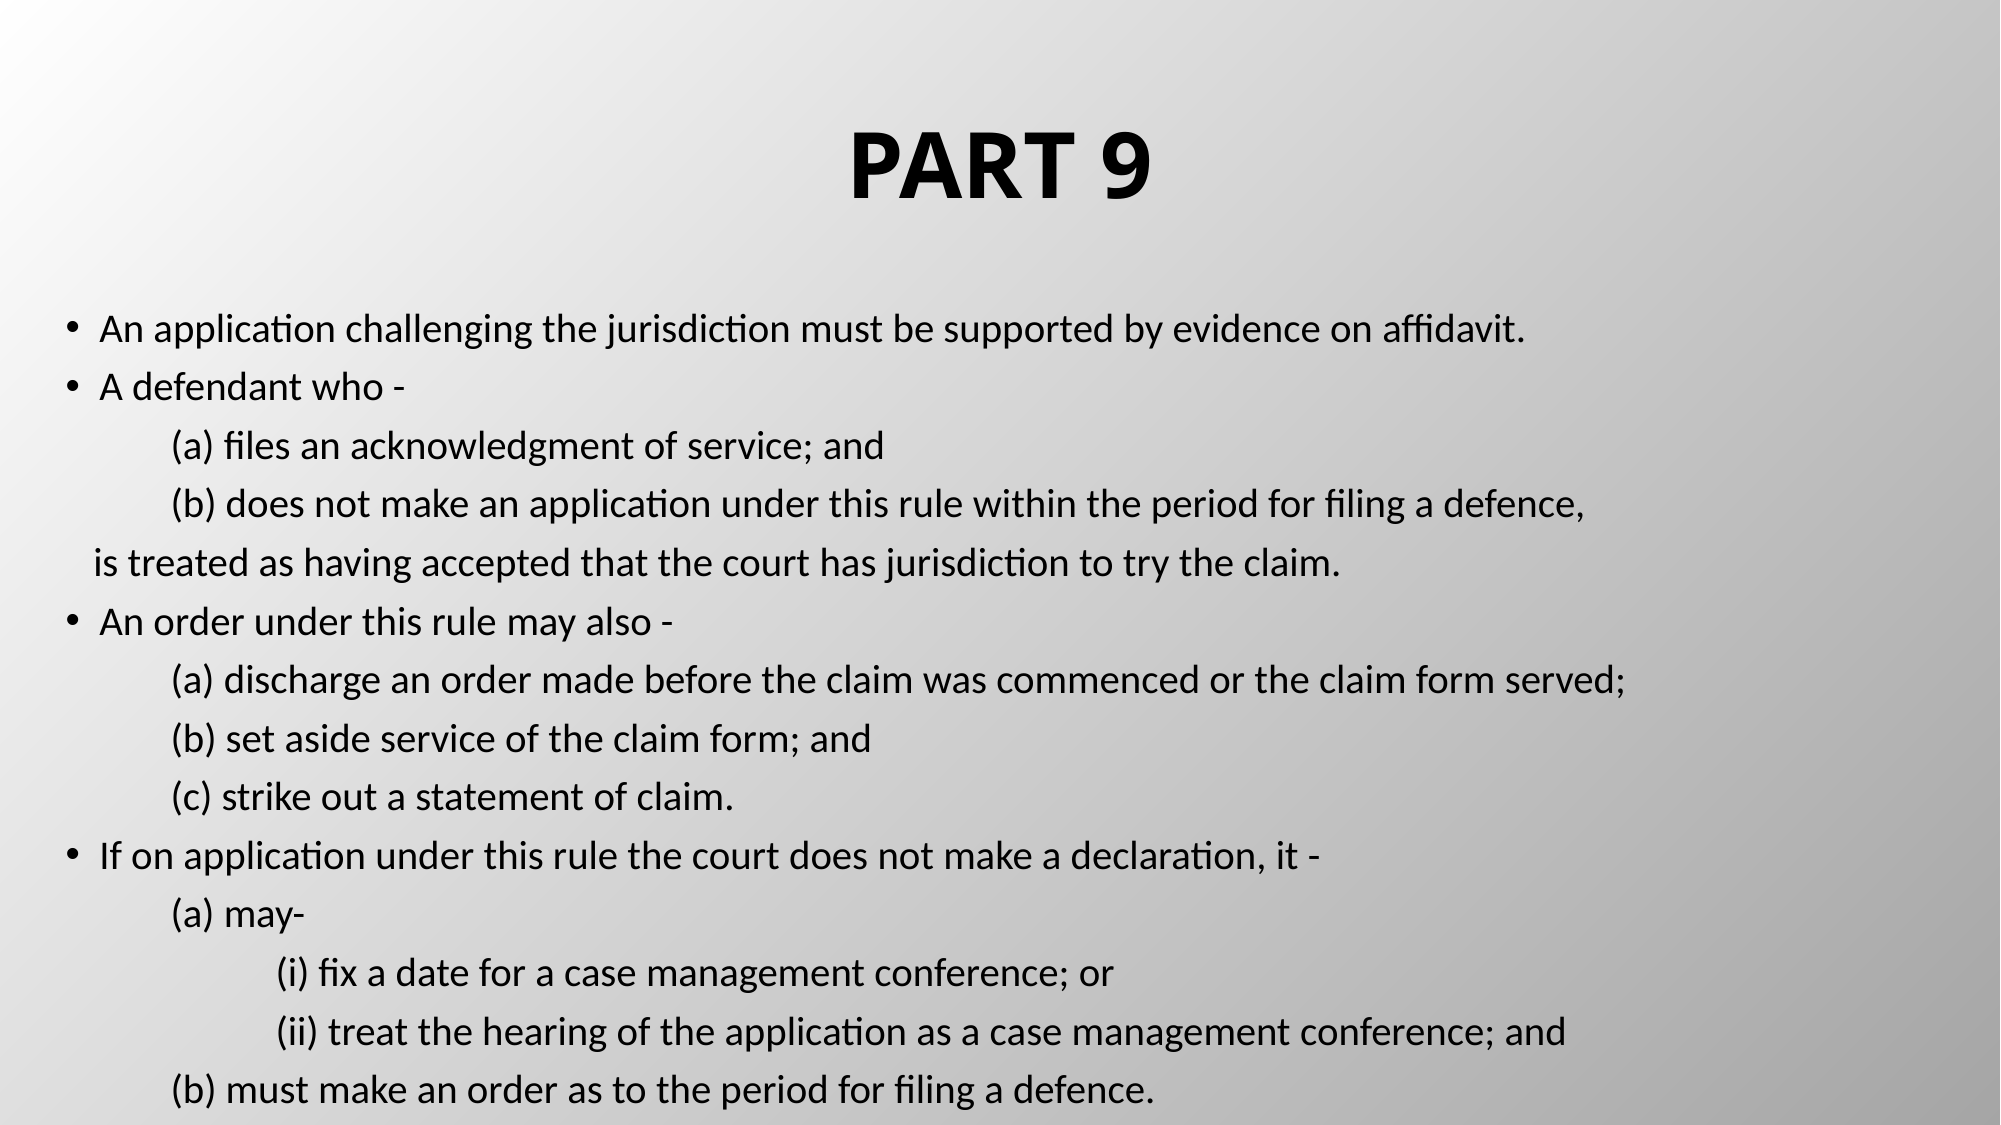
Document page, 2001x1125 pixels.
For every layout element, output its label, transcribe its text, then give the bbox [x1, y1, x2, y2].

title PART 9 [137, 59, 1863, 278]
list An application challenging the jurisdiction must be supported by evidence on affidavit. A defendant who - (a) files an acknowledgment of service; and (b) does not make an application under this rule within the period for filing a defence, is treated as having accepted that the court has jurisdiction to try the claim. An order under this rule may also - (a) discharge an order made before the claim was commenced or the claim form served; (b) set aside service of the claim form; and (c) strike out a statement of claim. If on application under this rule the court does not make a declaration, it - (a) may- (i) fix a date for a case management conference; or (ii) treat the hearing of the application as a case management conference; and (b) must make an order as to the period for filing a defence. [50, 299, 1949, 1125]
